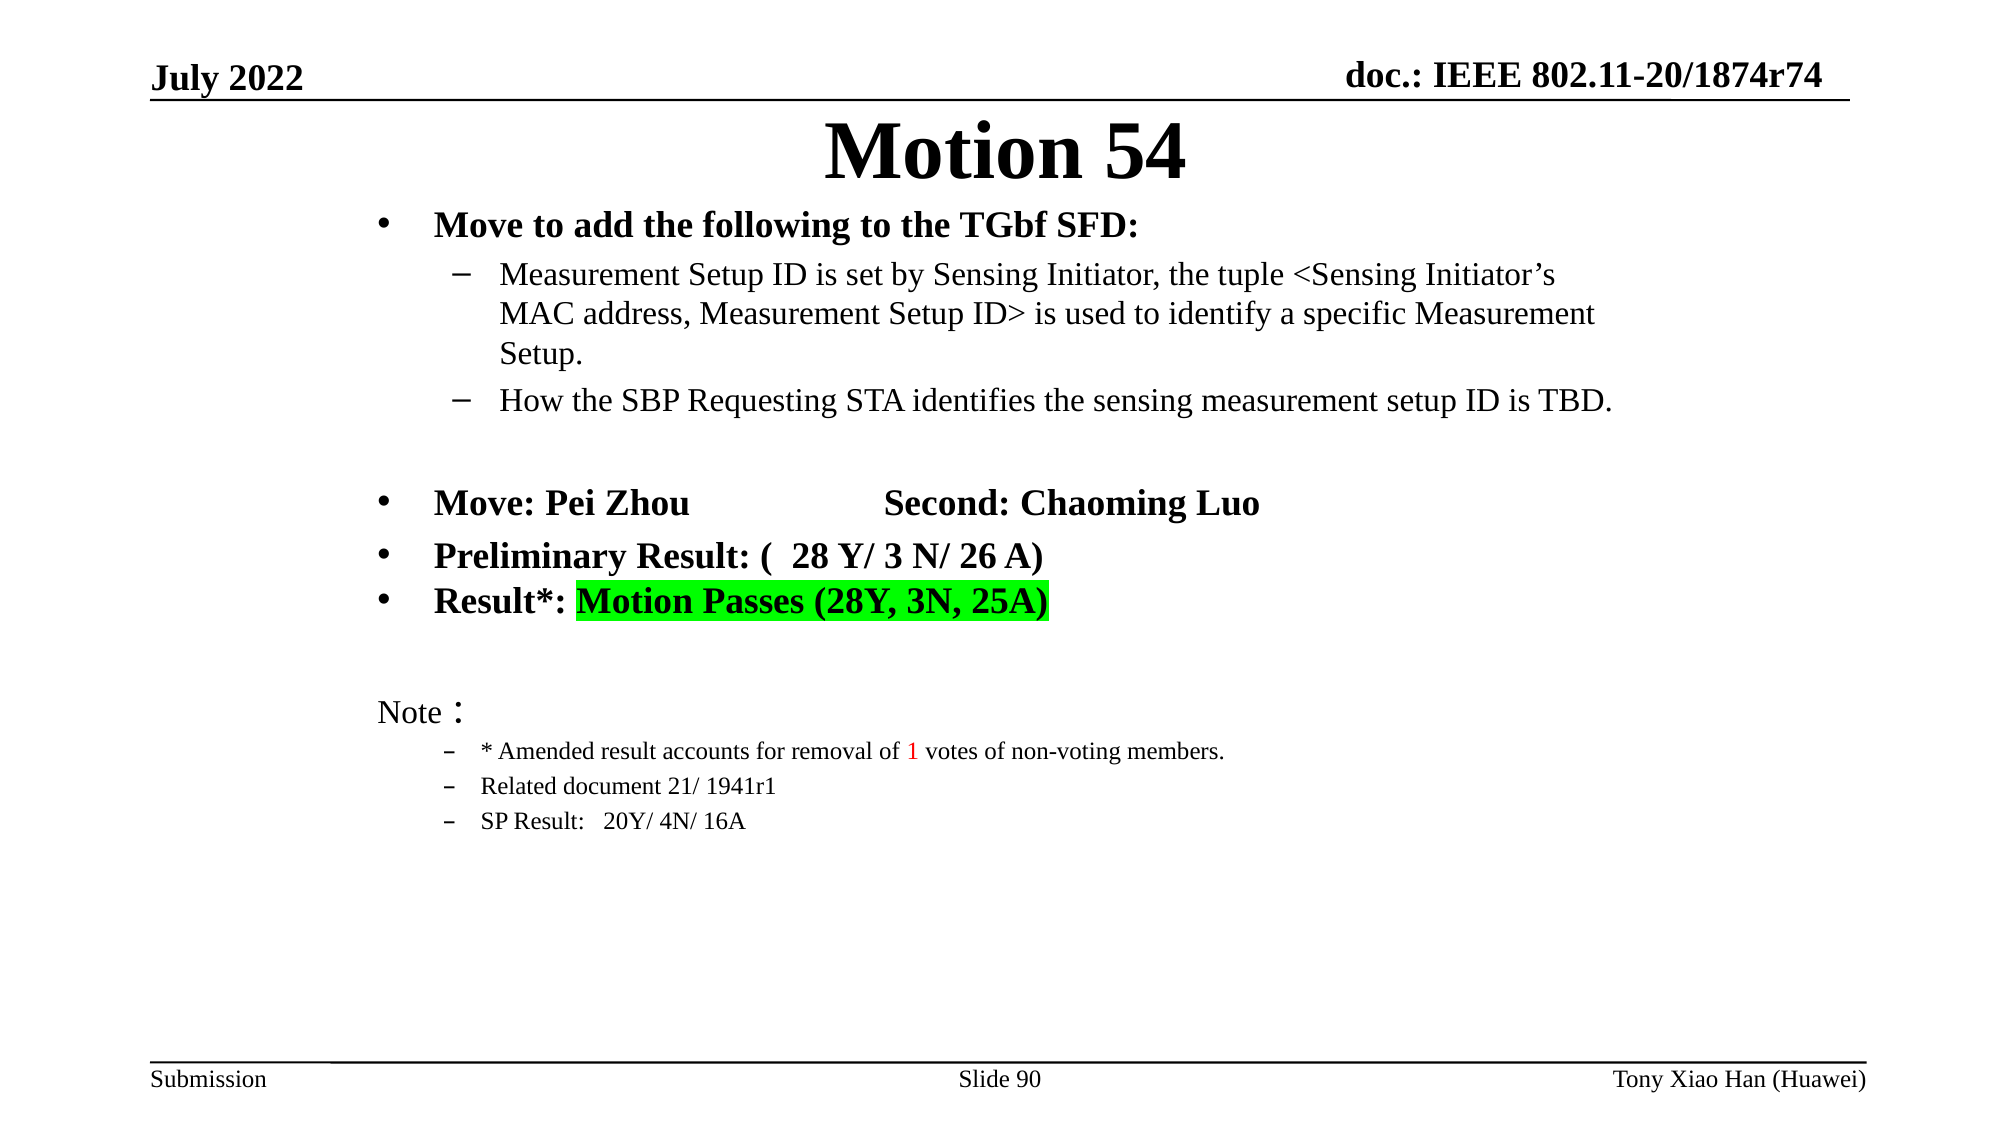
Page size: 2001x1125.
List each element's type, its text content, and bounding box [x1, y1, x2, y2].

text_box Move to add the following to the TGbf SFD: Measurement Setup ID is set by Sensing Initiator, the tuple <Sensing Initiator’s MAC address, Measurement Setup ID> is used to identify a specific Measurement Setup. How the SBP Requesting STA identifies the sensing measurement setup ID is TBD. Move: Pei Zhou Second: Chaoming Luo Preliminary Result: ( 28 Y/ 3 N/ 26 A) Result*: Motion Passes (28Y, 3N, 25A) Note： * Amended result accounts for removal of 1 votes of non-voting members. Related document 21/ 1941r1 SP Result: 20Y/ 4N/ 16A [362, 162, 1638, 850]
text_box Motion 54 [368, 87, 1644, 225]
